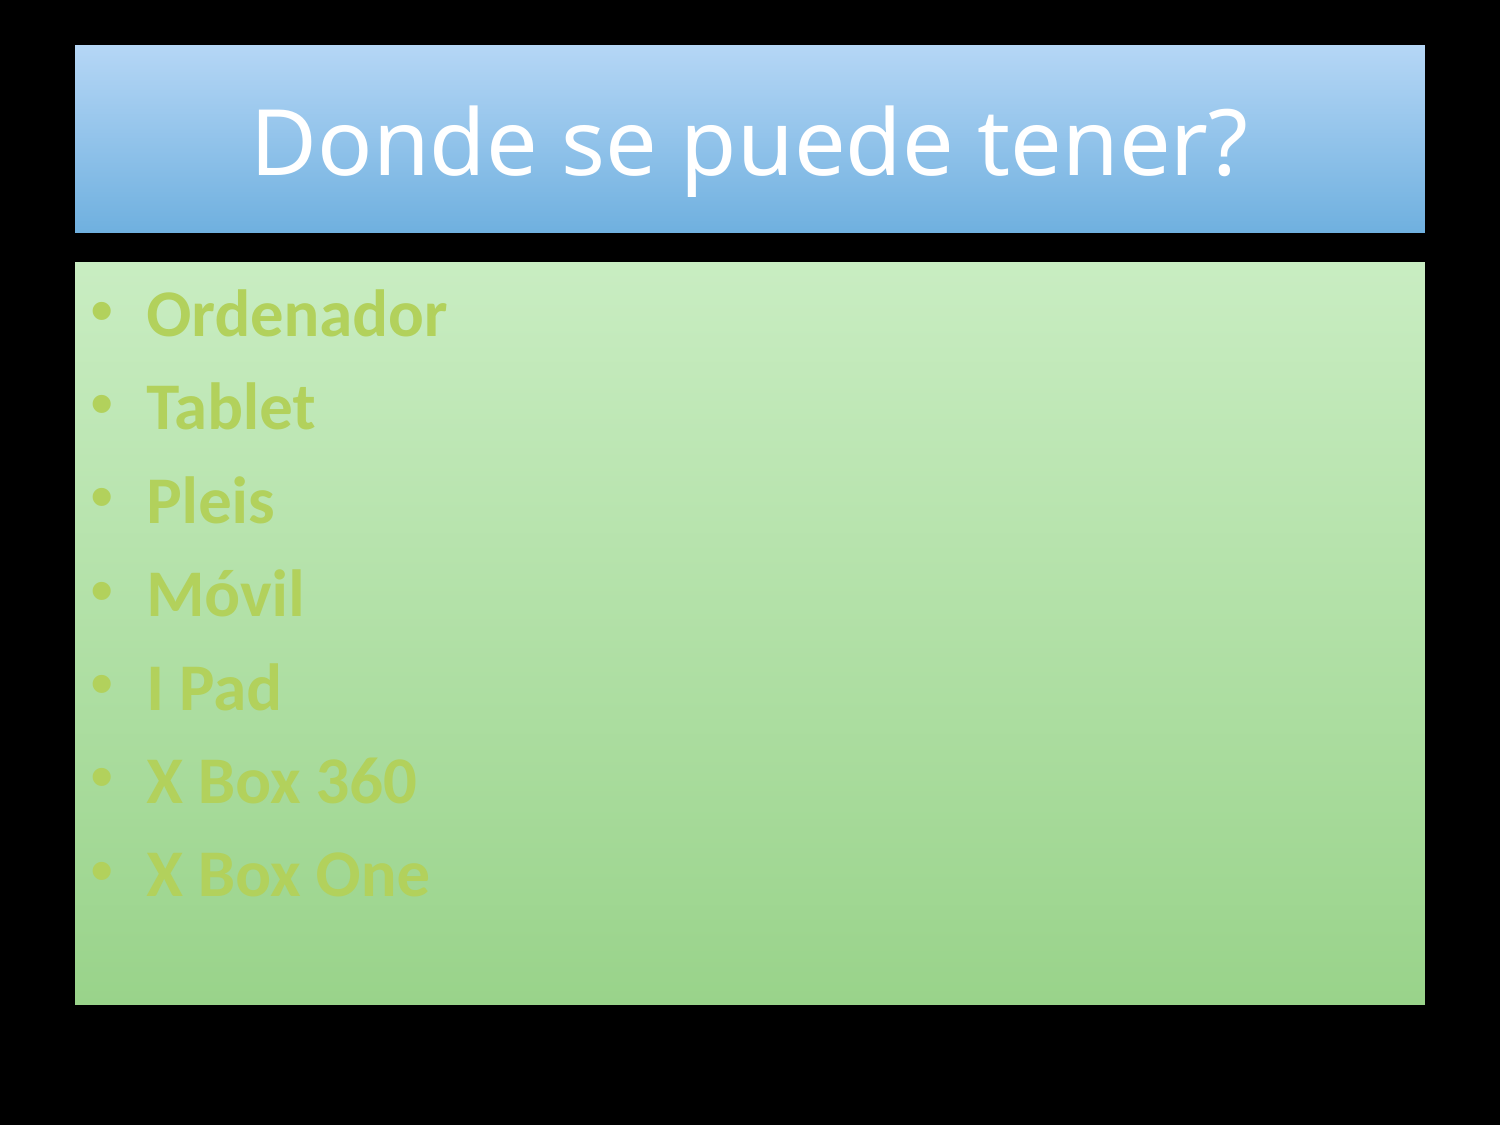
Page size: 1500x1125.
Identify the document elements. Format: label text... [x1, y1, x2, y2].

title Donde se puede tener? [75, 45, 1425, 233]
list Ordenador Tablet Pleis Móvil I Pad X Box 360 X Box One [75, 262, 1425, 1005]
